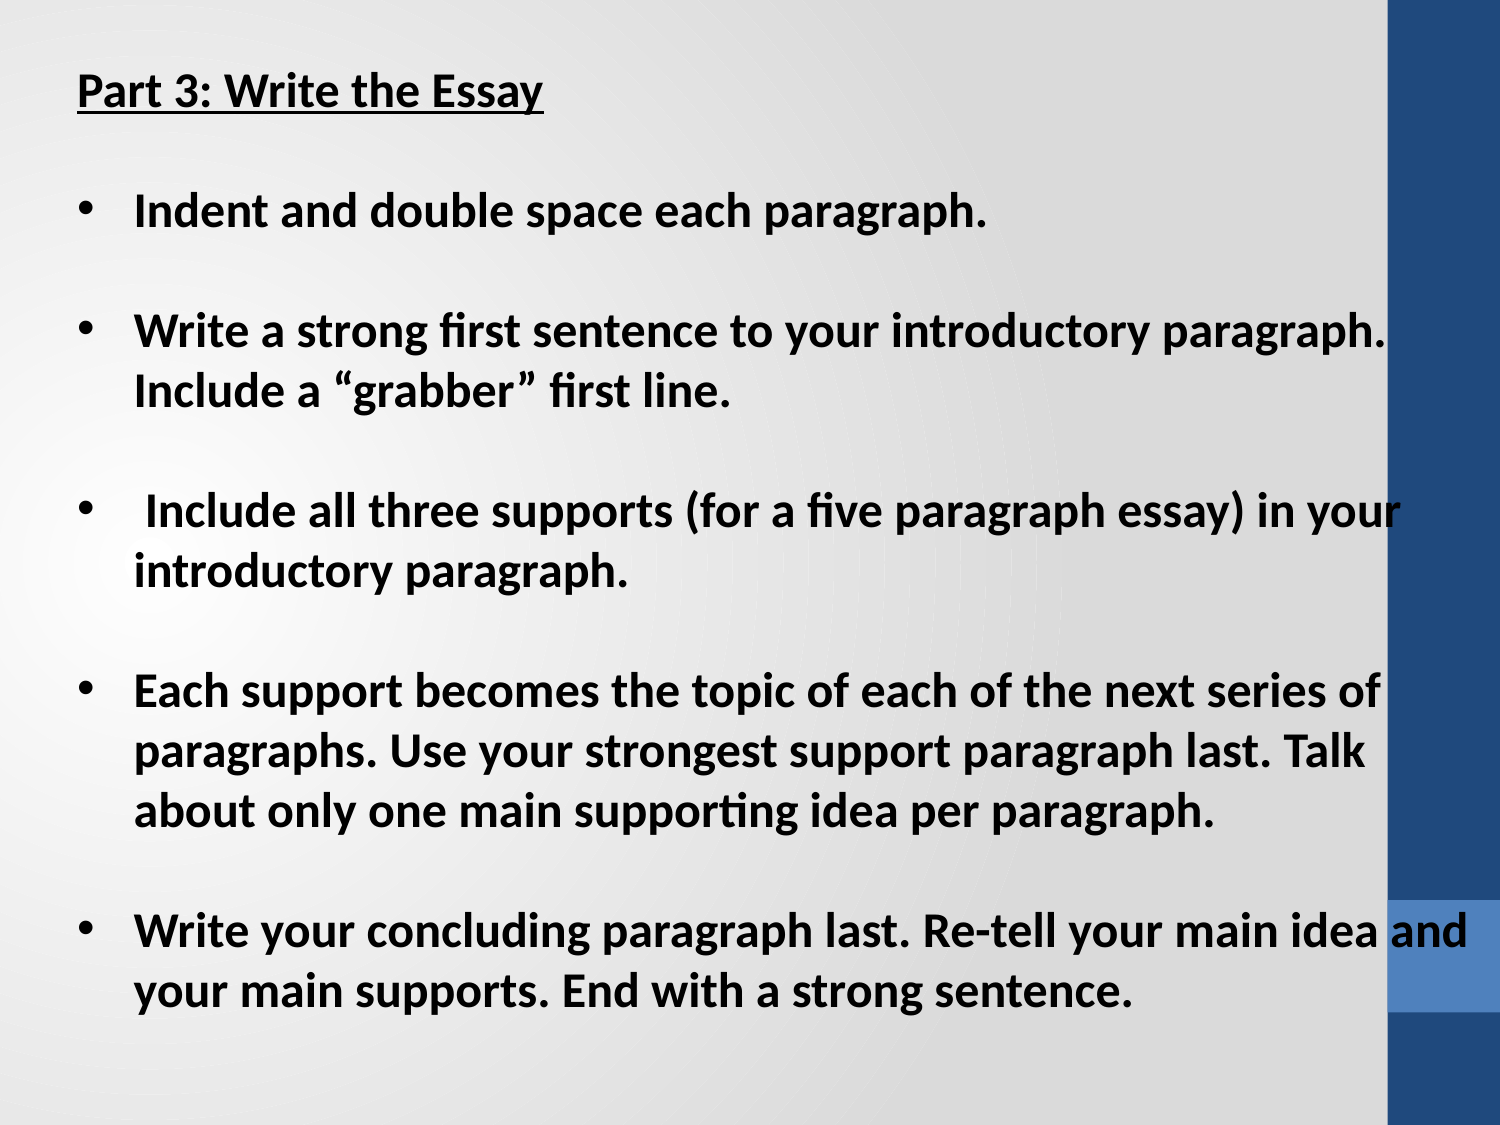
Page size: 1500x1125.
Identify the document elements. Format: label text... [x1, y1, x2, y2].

text_box Part 3: Write the Essay Indent and double space each paragraph. Write a strong first sentence to your introductory paragraph. Include a “grabber” first line. Include all three supports (for a five paragraph essay) in your introductory paragraph. Each support becomes the topic of each of the next series of paragraphs. Use your strongest support paragraph last. Talk about only one main supporting idea per paragraph. Write your concluding paragraph last. Re-tell your main idea and your main supports. End with a strong sentence. [62, 49, 1500, 1025]
